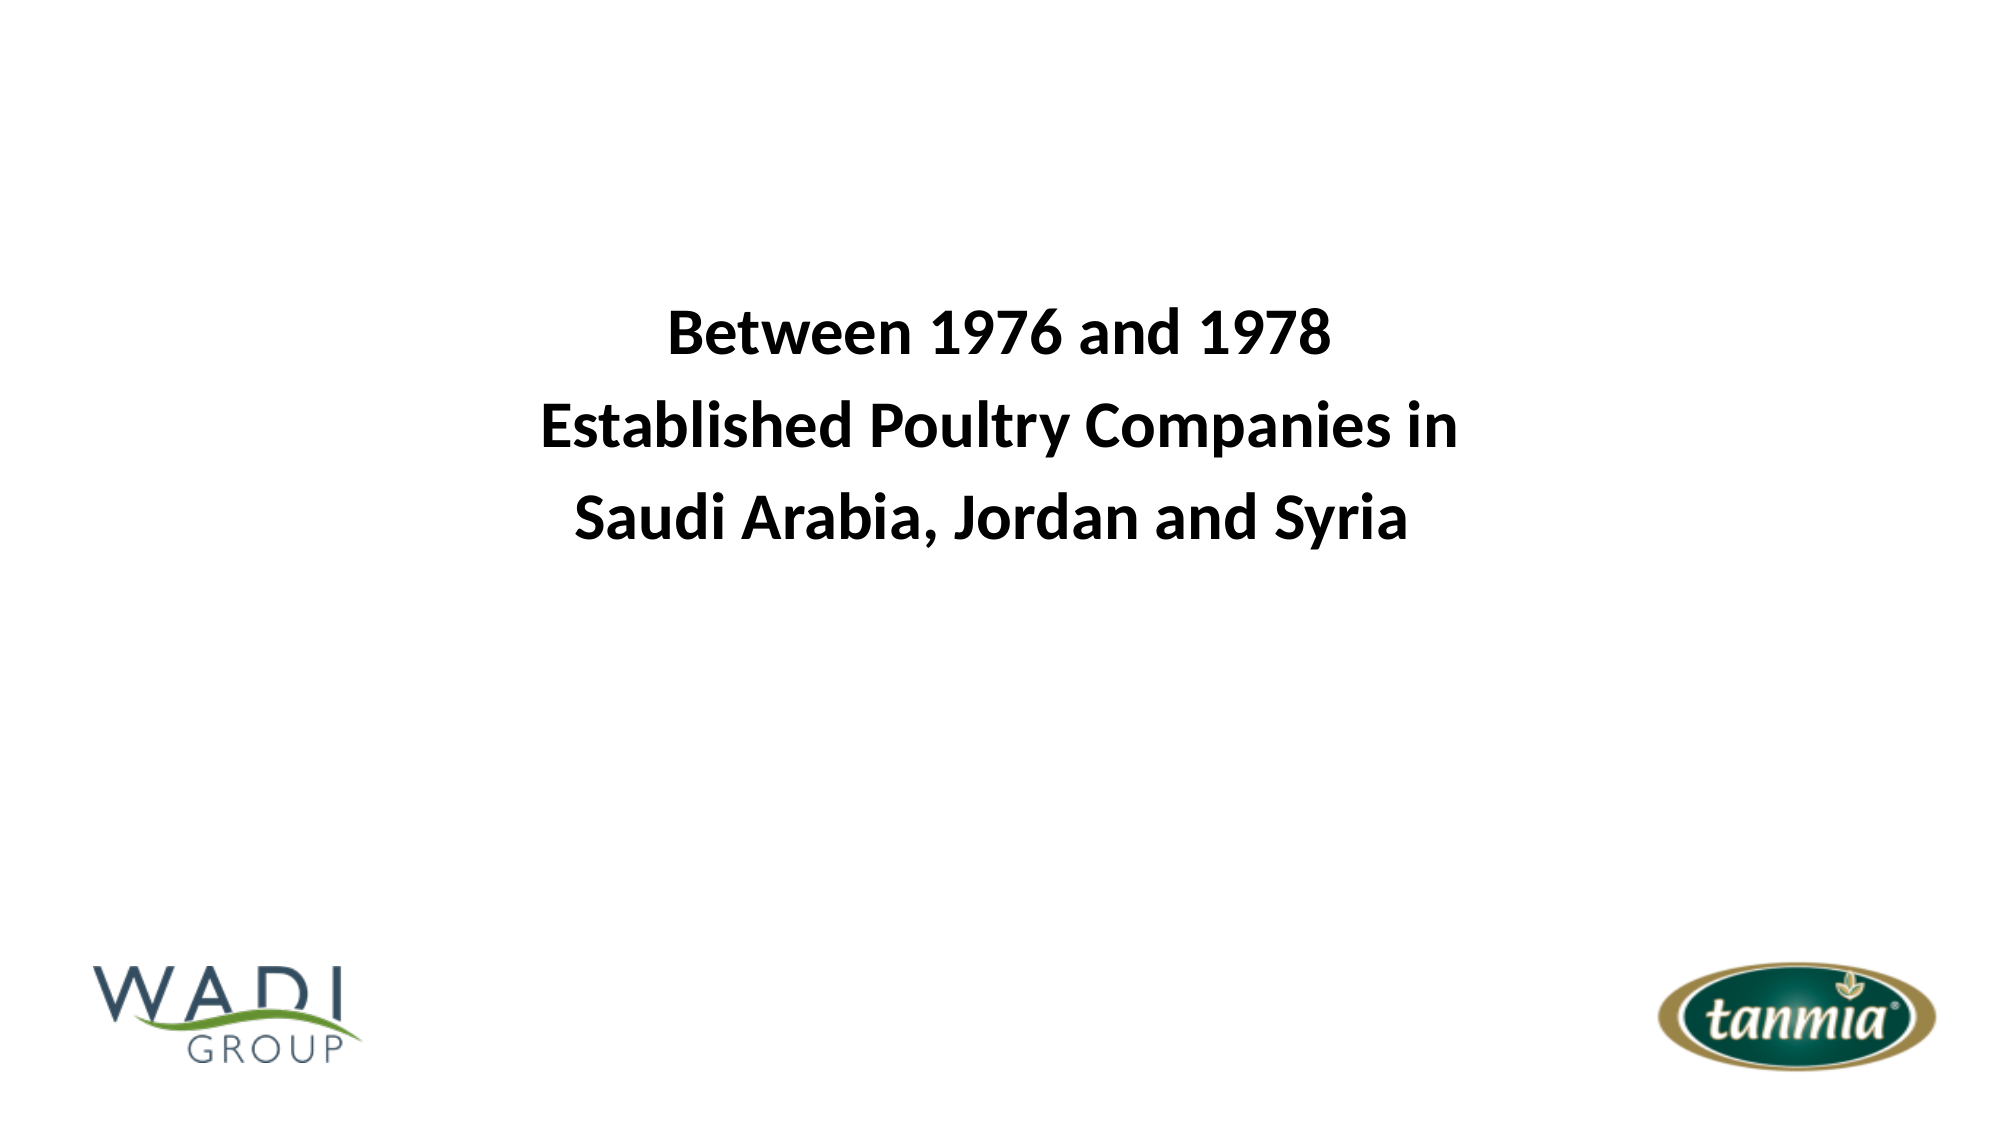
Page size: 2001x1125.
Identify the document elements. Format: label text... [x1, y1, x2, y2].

text_box Between 1976 and 1978 Established Poultry Companies in Saudi Arabia, Jordan and Syria [137, 133, 1863, 848]
picture [93, 966, 363, 1063]
picture [1646, 950, 1949, 1078]
